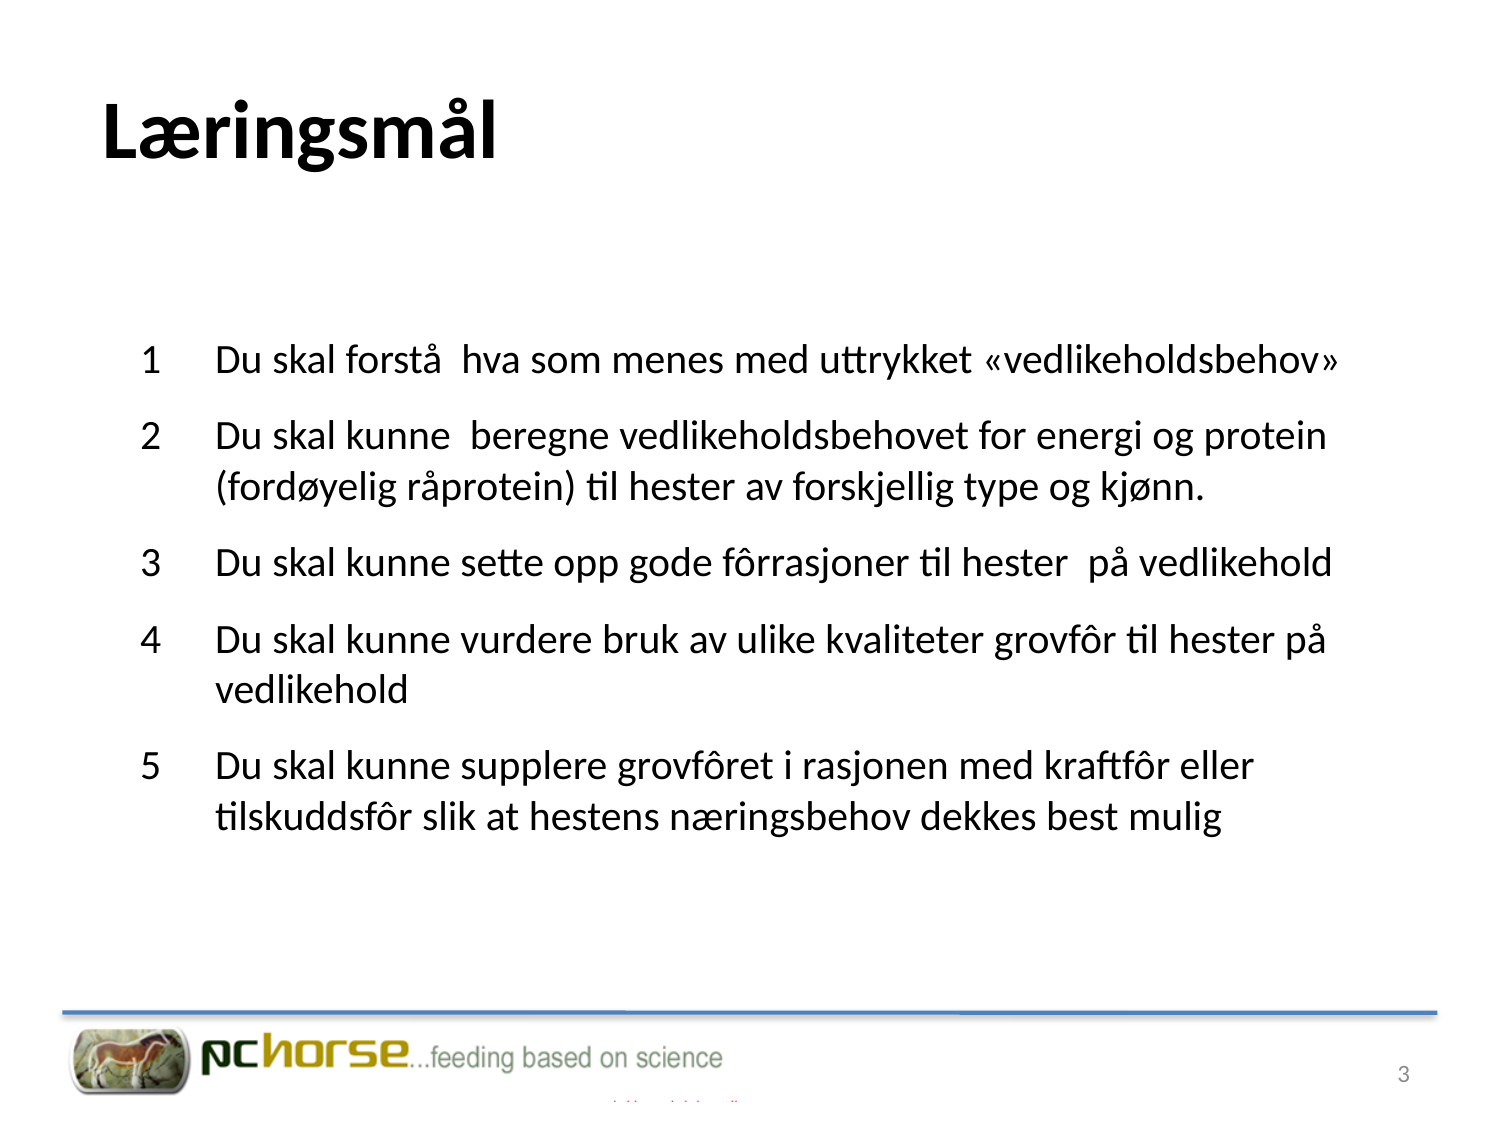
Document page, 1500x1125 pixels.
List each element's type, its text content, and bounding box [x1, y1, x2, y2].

title Læringsmål [87, 62, 1438, 189]
list Du skal forstå hva som menes med uttrykket «vedlikeholdsbehov» Du skal kunne beregne vedlikeholdsbehovet for energi og protein (fordøyelig råprotein) til hester av forskjellig type og kjønn. Du skal kunne sette opp gode fôrrasjoner til hester på vedlikehold Du skal kunne vurdere bruk av ulike kvaliteter grovfôr til hester på vedlikehold Du skal kunne supplere grovfôret i rasjonen med kraftfôr eller tilskuddsfôr slik at hestens næringsbehov dekkes best mulig [125, 237, 1375, 950]
slide_number 3 [912, 1042, 1425, 1103]
picture [62, 1015, 738, 1102]
